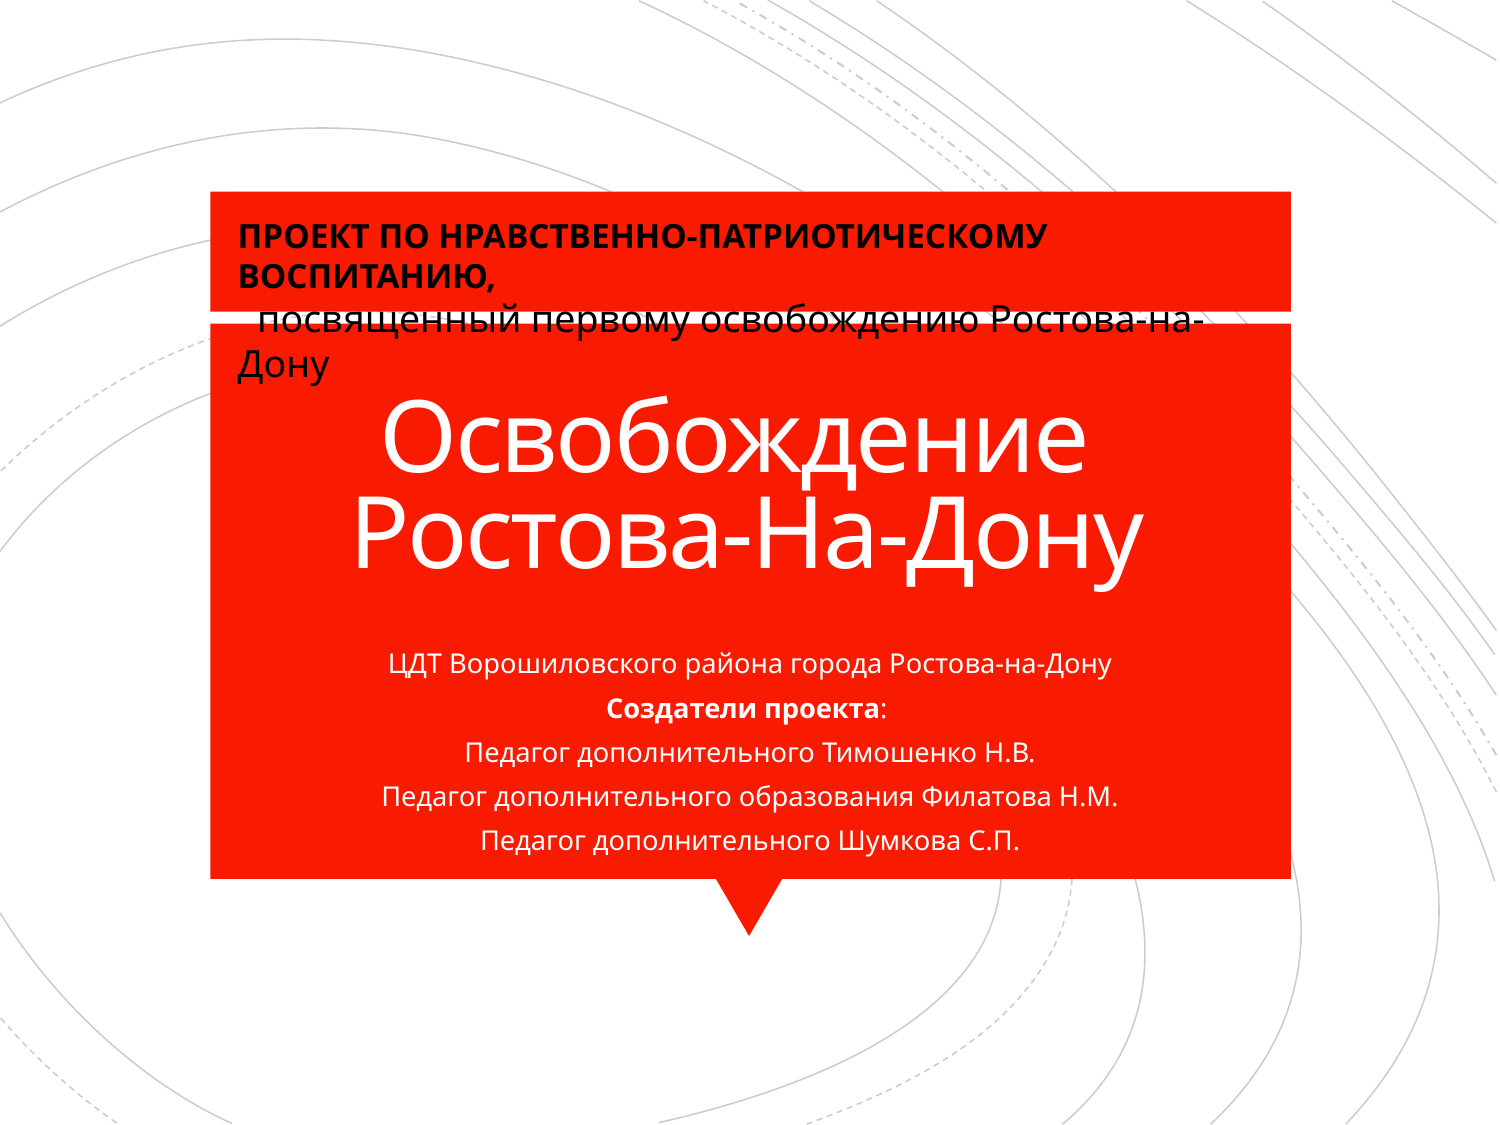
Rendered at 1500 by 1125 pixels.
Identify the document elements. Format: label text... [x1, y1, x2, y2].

text_box ПРОЕКТ ПО НРАВСТВЕННО-ПАТРИОТИЧЕСКОМУ ВОСПИТАНИЮ, посвященный первому освобождению Ростова-на-Дону [222, 208, 1306, 393]
title Освобождение Ростова-На-Дону [219, 290, 1274, 588]
subtitle ЦДТ Ворошиловского района города Ростова-на-Дону Создатели проекта: Педагог дополнительного Тимошенко Н.В. Педагог дополнительного образования Филатова Н.М. Педагог дополнительного Шумкова С.П. [222, 646, 1278, 866]
